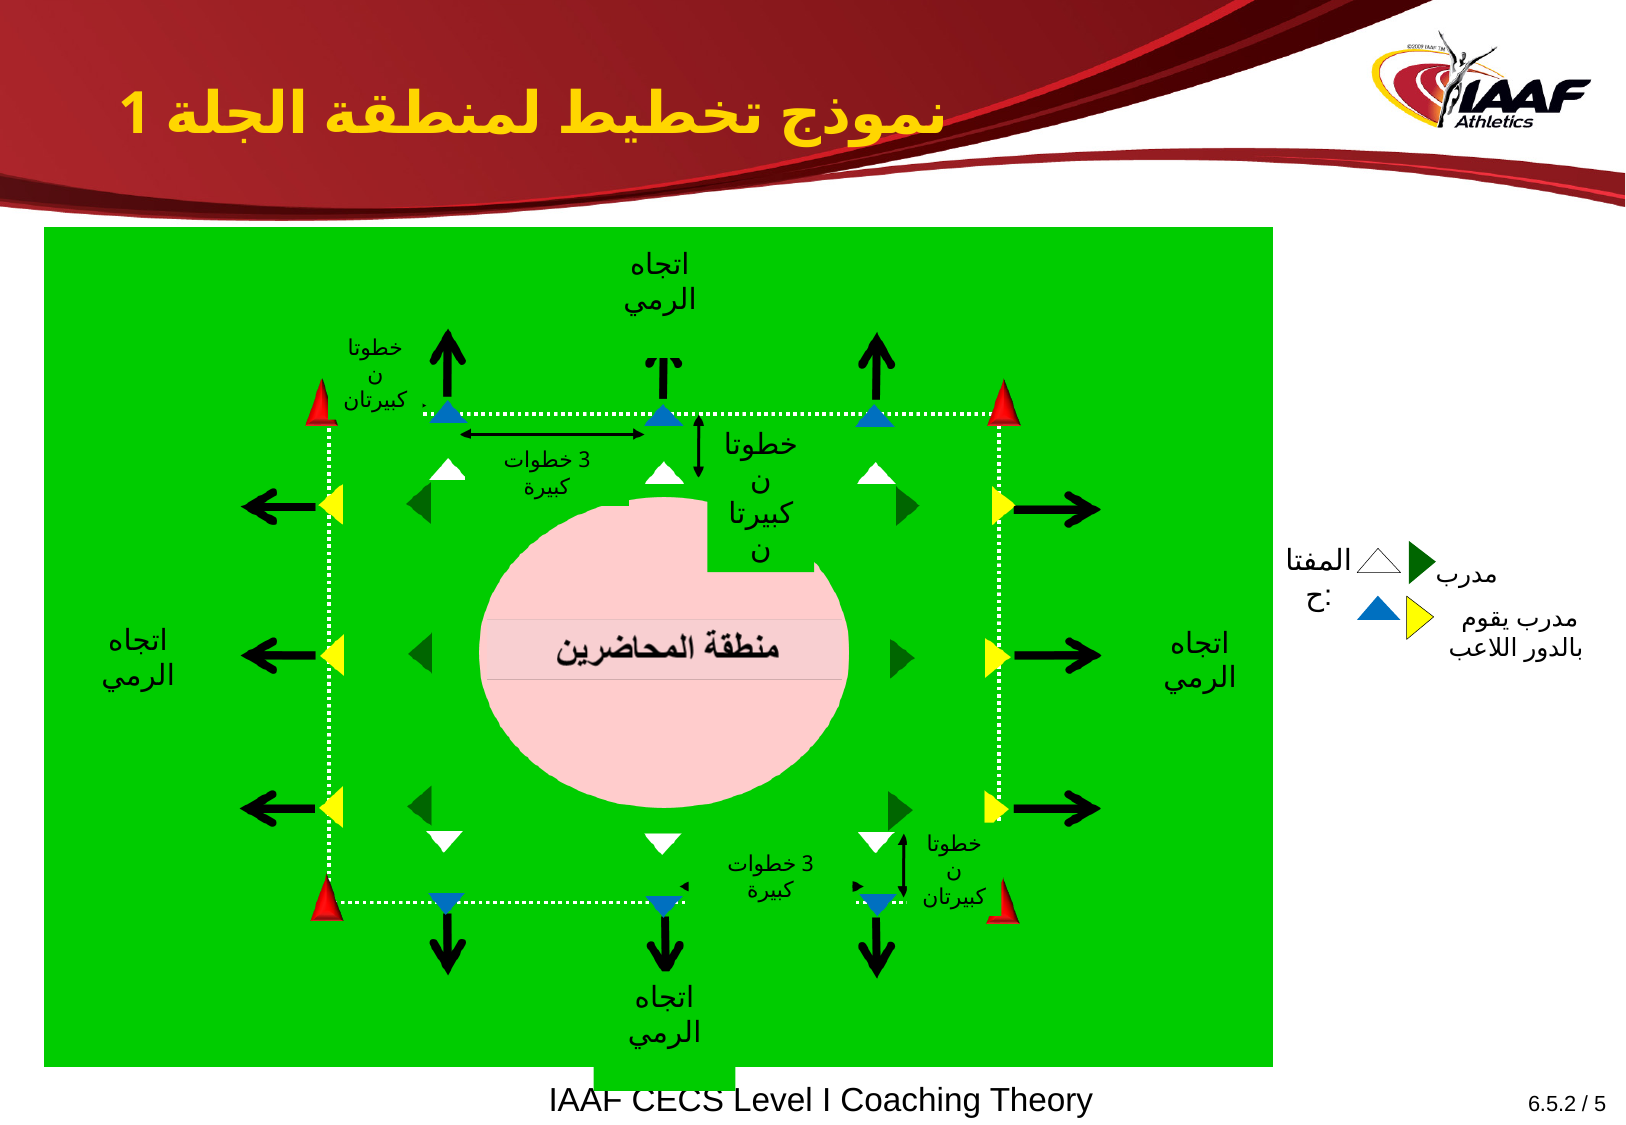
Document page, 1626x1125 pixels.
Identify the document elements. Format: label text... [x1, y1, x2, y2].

text_box مدرب [1419, 548, 1528, 597]
text_box اتجاه الرمي [593, 1083, 736, 1091]
text_box [1406, 538, 1422, 587]
text_box [1355, 593, 1403, 622]
text_box 6.5.2 / 5 [1509, 1082, 1625, 1124]
text_box المفتاح: [1289, 533, 1375, 619]
text_box IAAF CECS Level I Coaching Theory [466, 1083, 1177, 1100]
text_box مدرب يقوم بالدور اللاعب [1412, 594, 1625, 669]
text_box [1355, 546, 1403, 575]
text_box [1404, 594, 1436, 642]
picture [0, 0, 1626, 1125]
